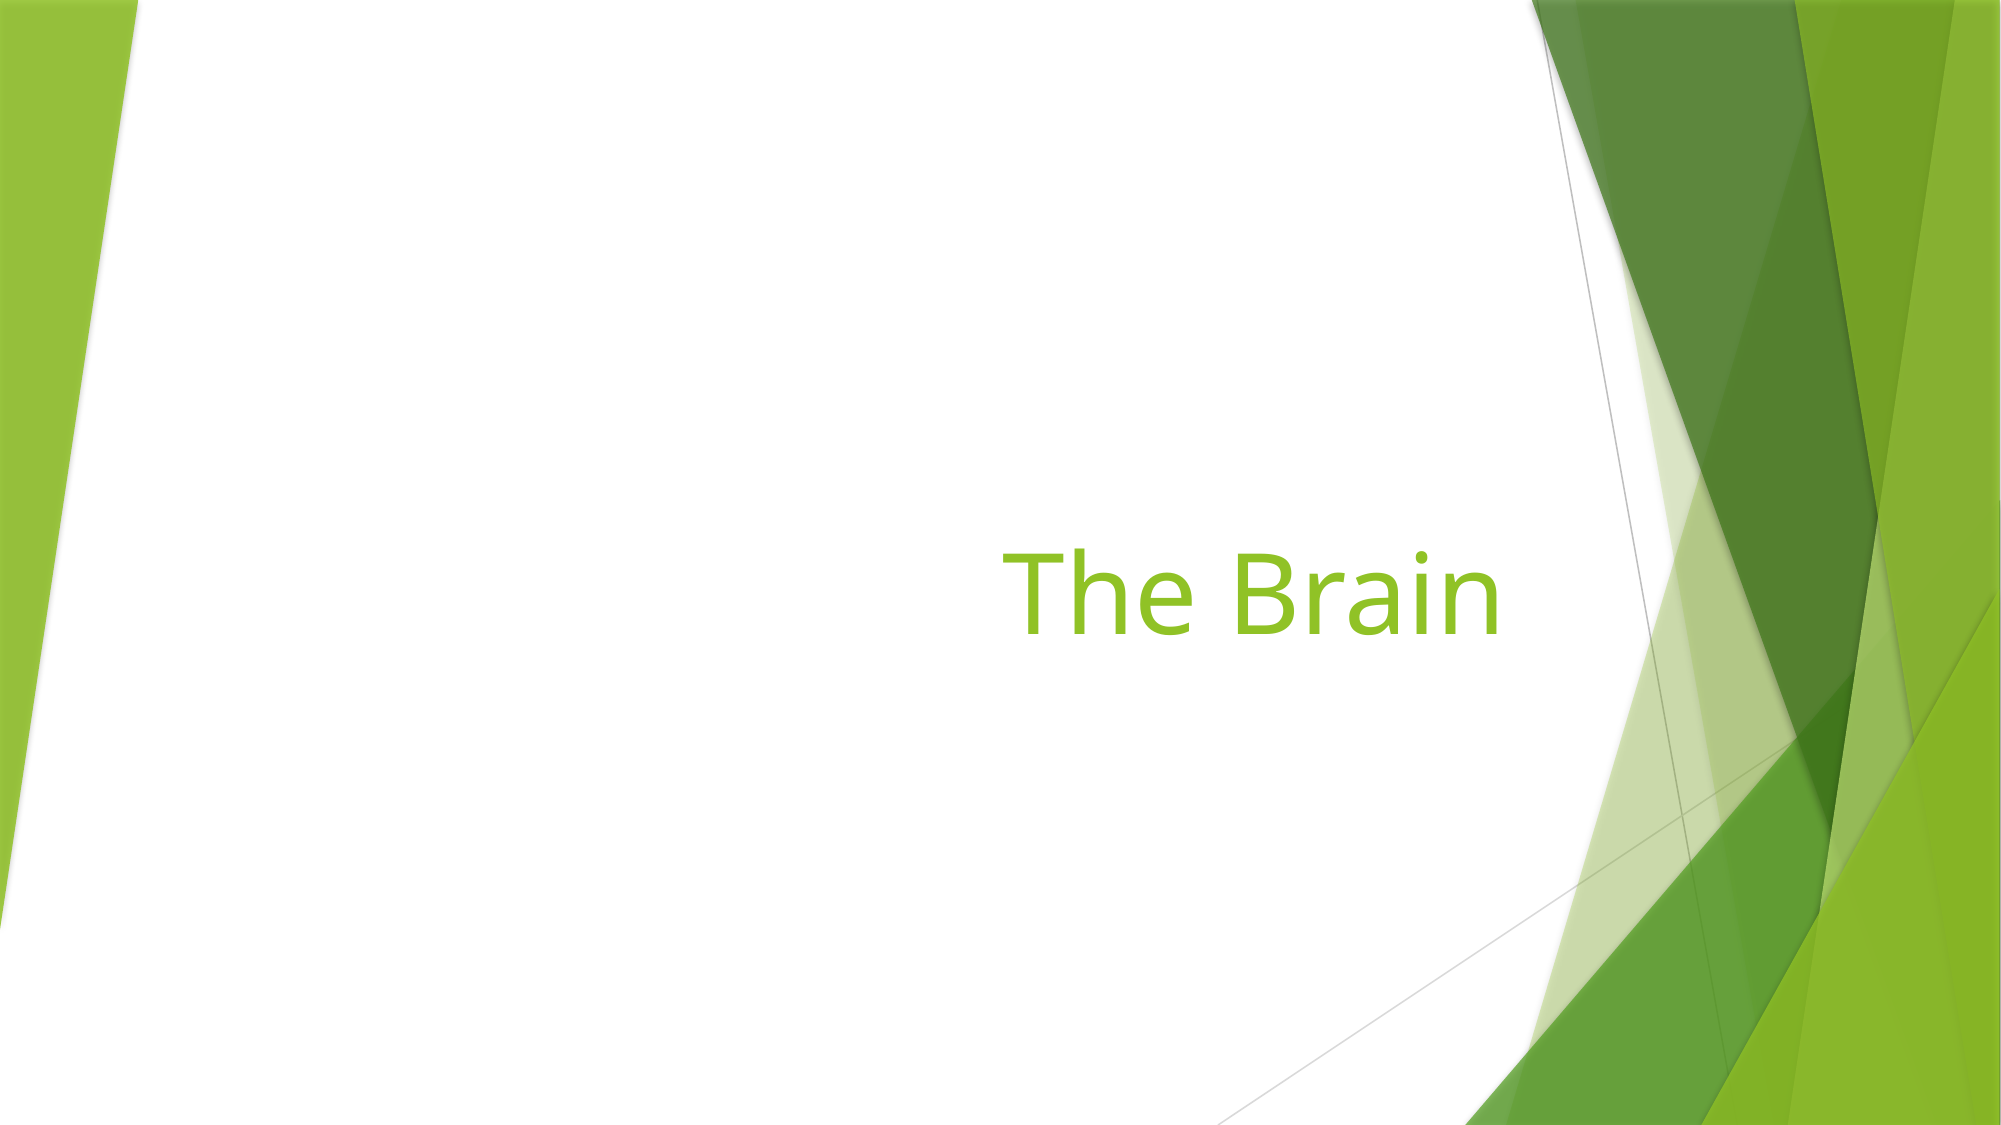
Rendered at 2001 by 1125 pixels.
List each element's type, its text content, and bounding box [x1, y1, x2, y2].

title The Brain [247, 394, 1522, 665]
